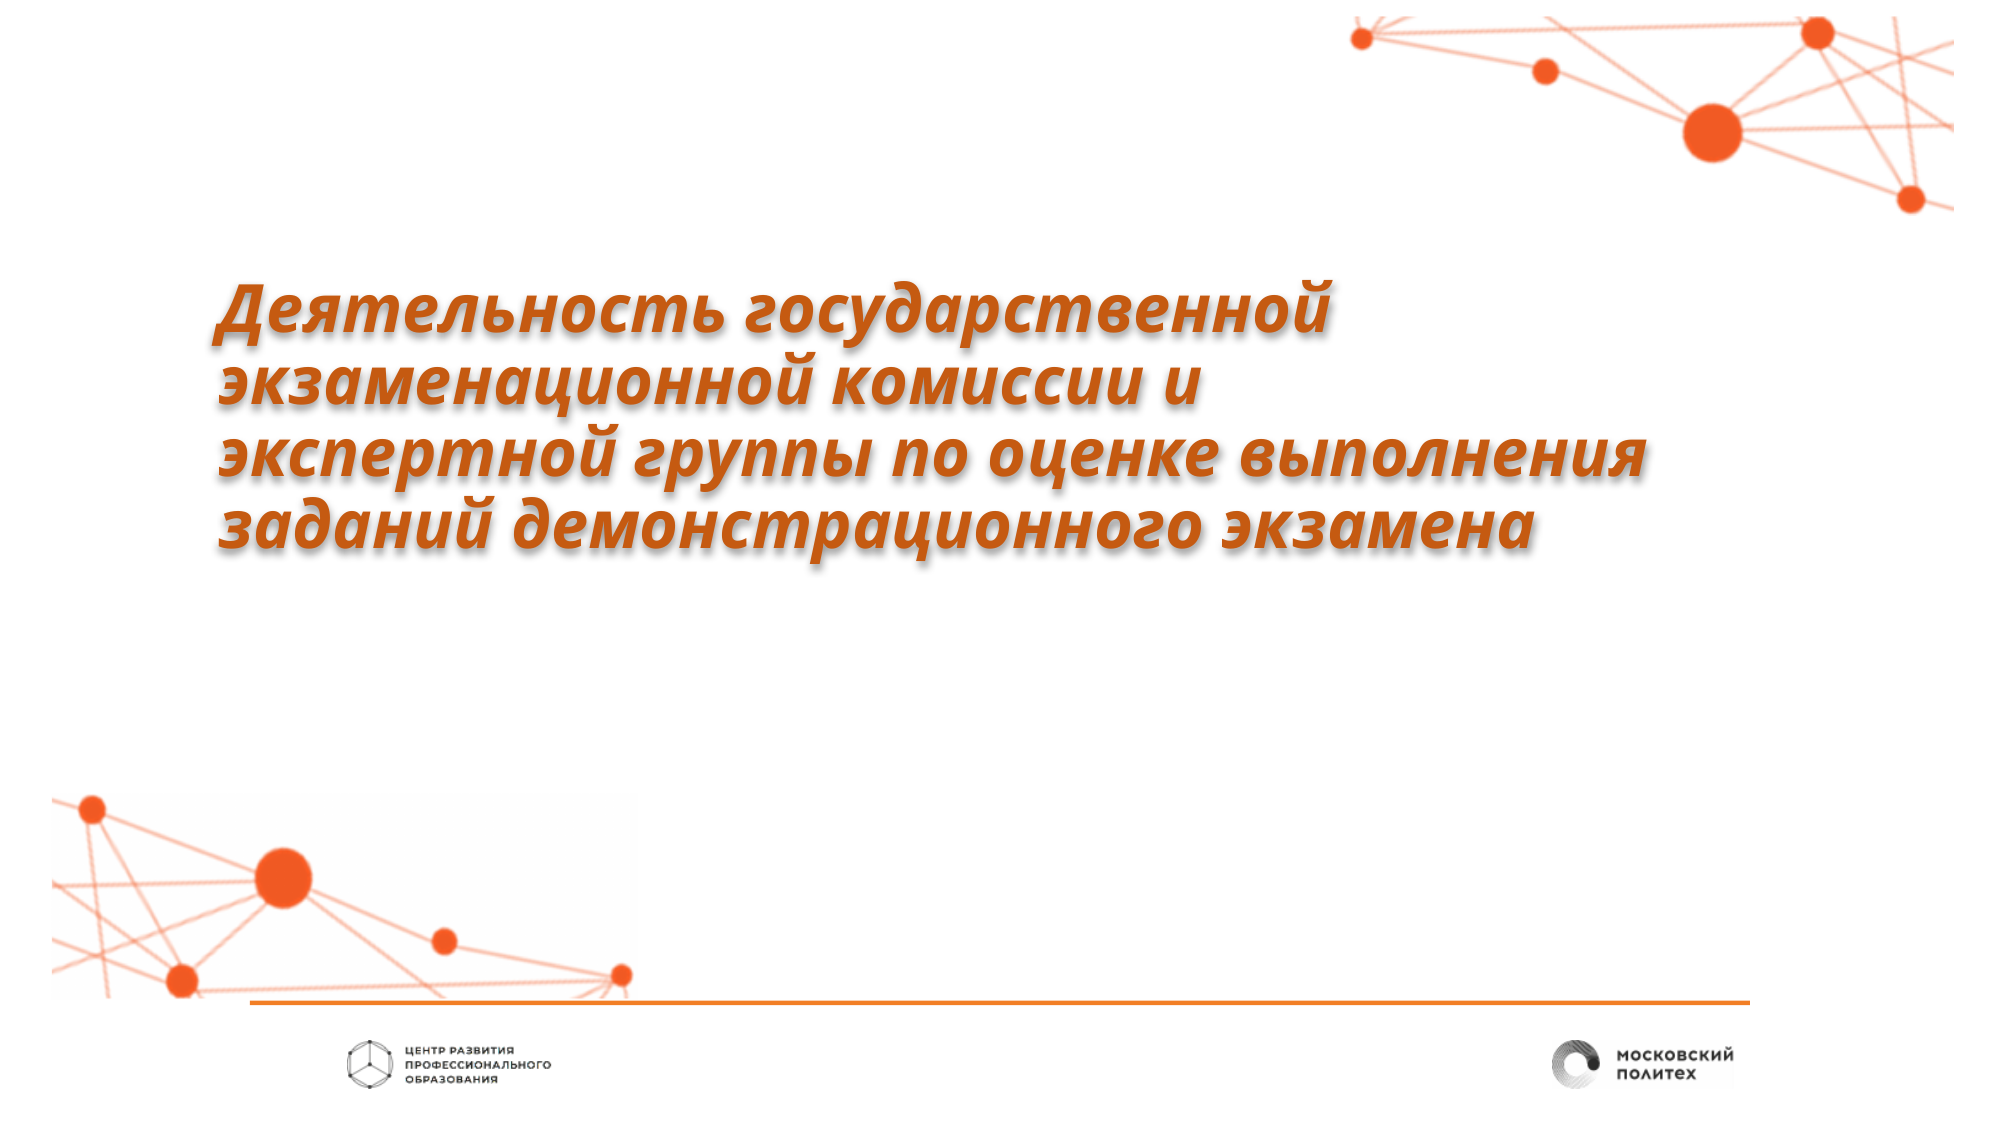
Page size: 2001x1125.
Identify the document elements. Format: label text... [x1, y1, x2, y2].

title Деятельность государственной экзаменационной комиссии и экспертной группы по оценке выполнения заданий демонстрационного экзамена [203, 217, 1928, 621]
text_box [249, 1000, 1750, 1006]
picture [347, 1040, 600, 1090]
picture [1344, 15, 1954, 216]
picture [50, 793, 637, 1000]
picture [1552, 1040, 1734, 1089]
